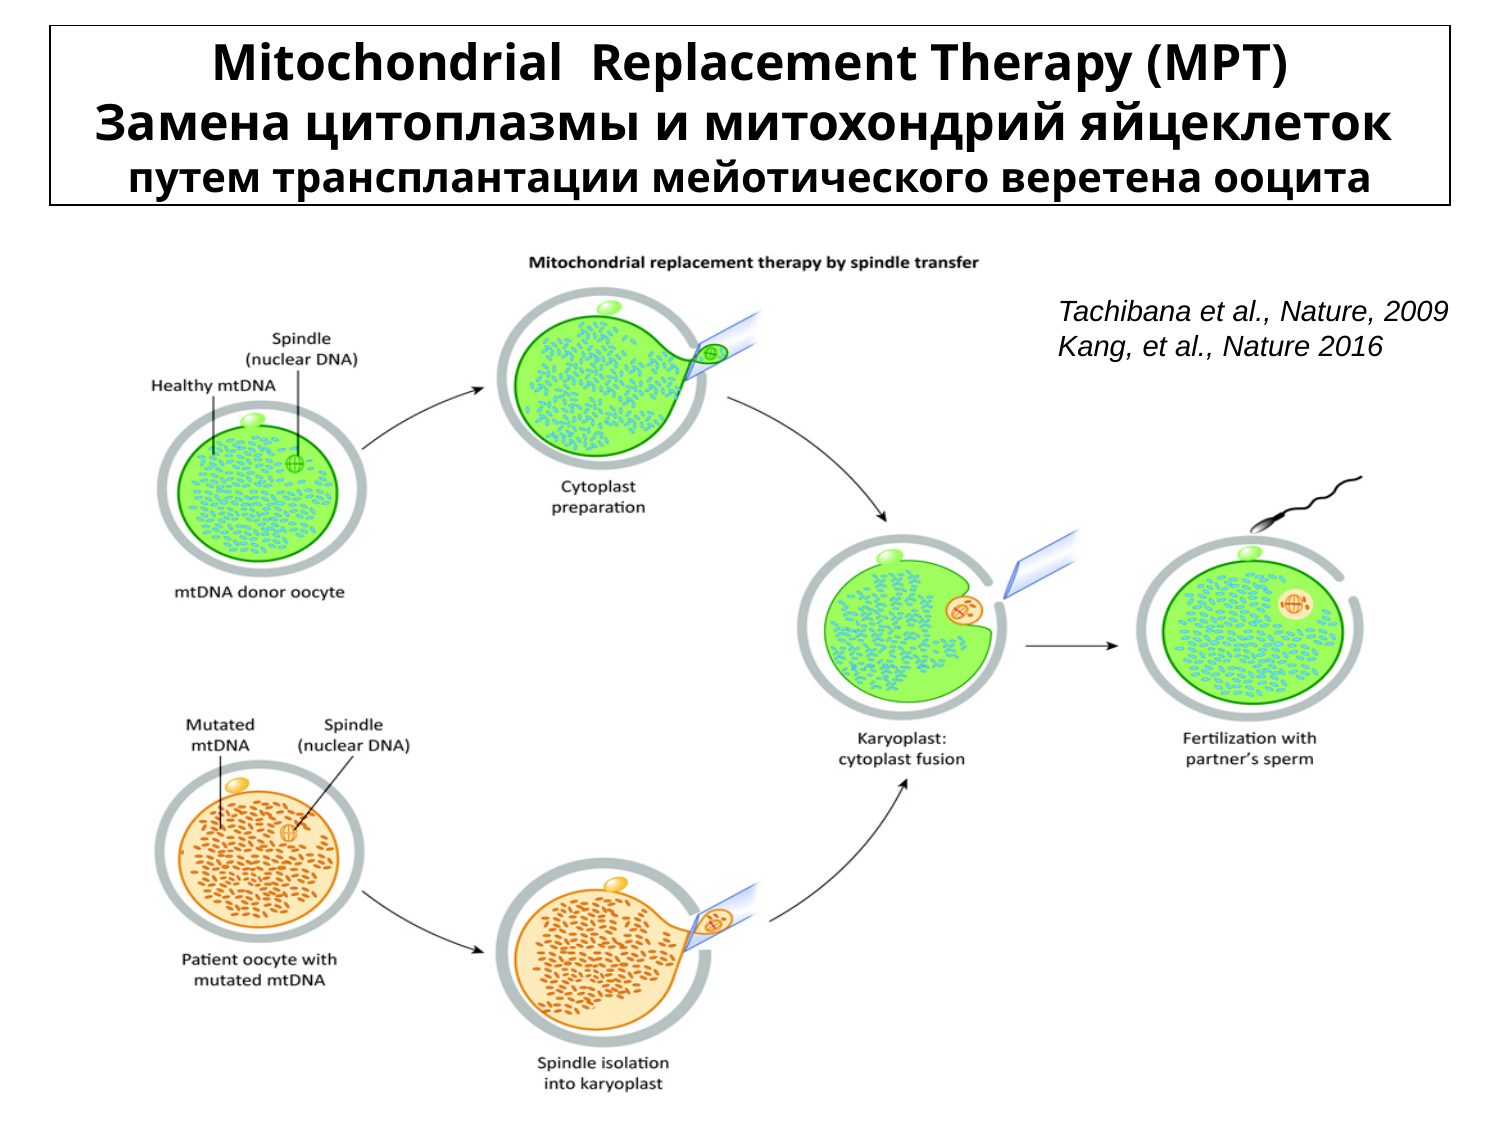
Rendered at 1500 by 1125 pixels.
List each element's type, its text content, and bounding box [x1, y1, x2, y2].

picture [116, 191, 1399, 1125]
text_box Mitochondrial Replacement Therapy (МРТ) Замена цитоплазмы и митохондрий яйцеклеток путем трансплантации мейотического веретена ооцита [50, 25, 1450, 206]
text_box Tachibana et al., Nature, 2009 Kang, et al., Nature 2016 [1404, 285, 1465, 370]
